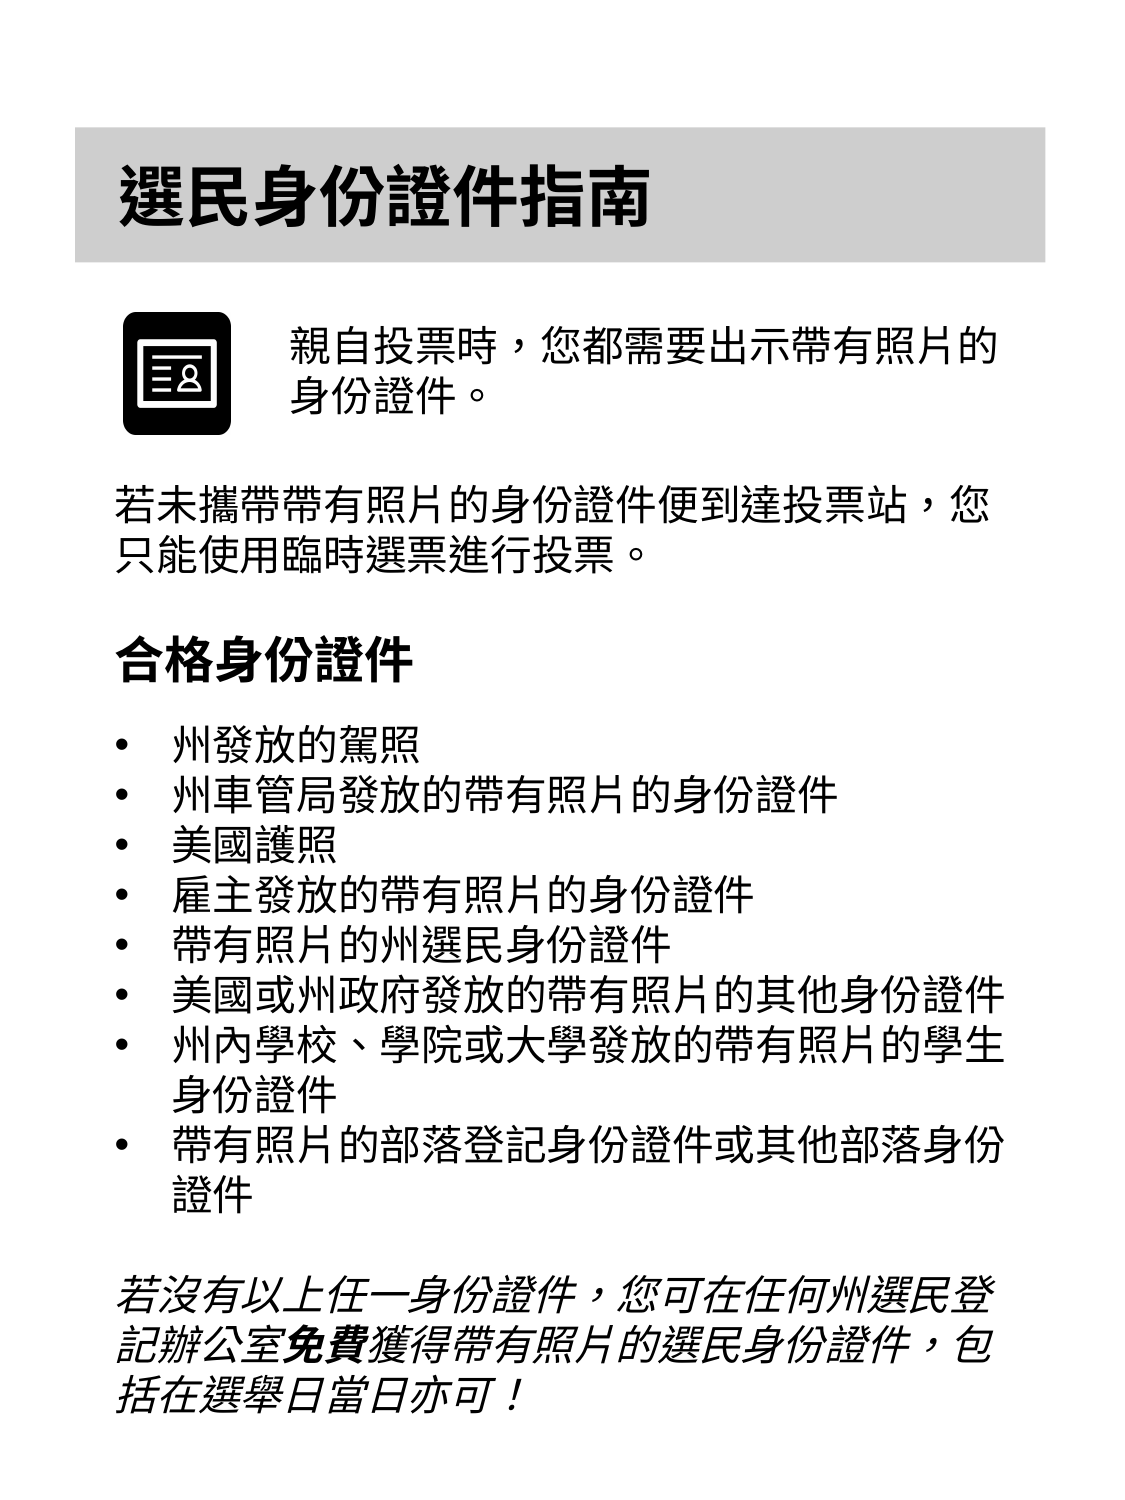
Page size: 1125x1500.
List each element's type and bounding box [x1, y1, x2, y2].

text_box [99, 312, 1048, 1436]
